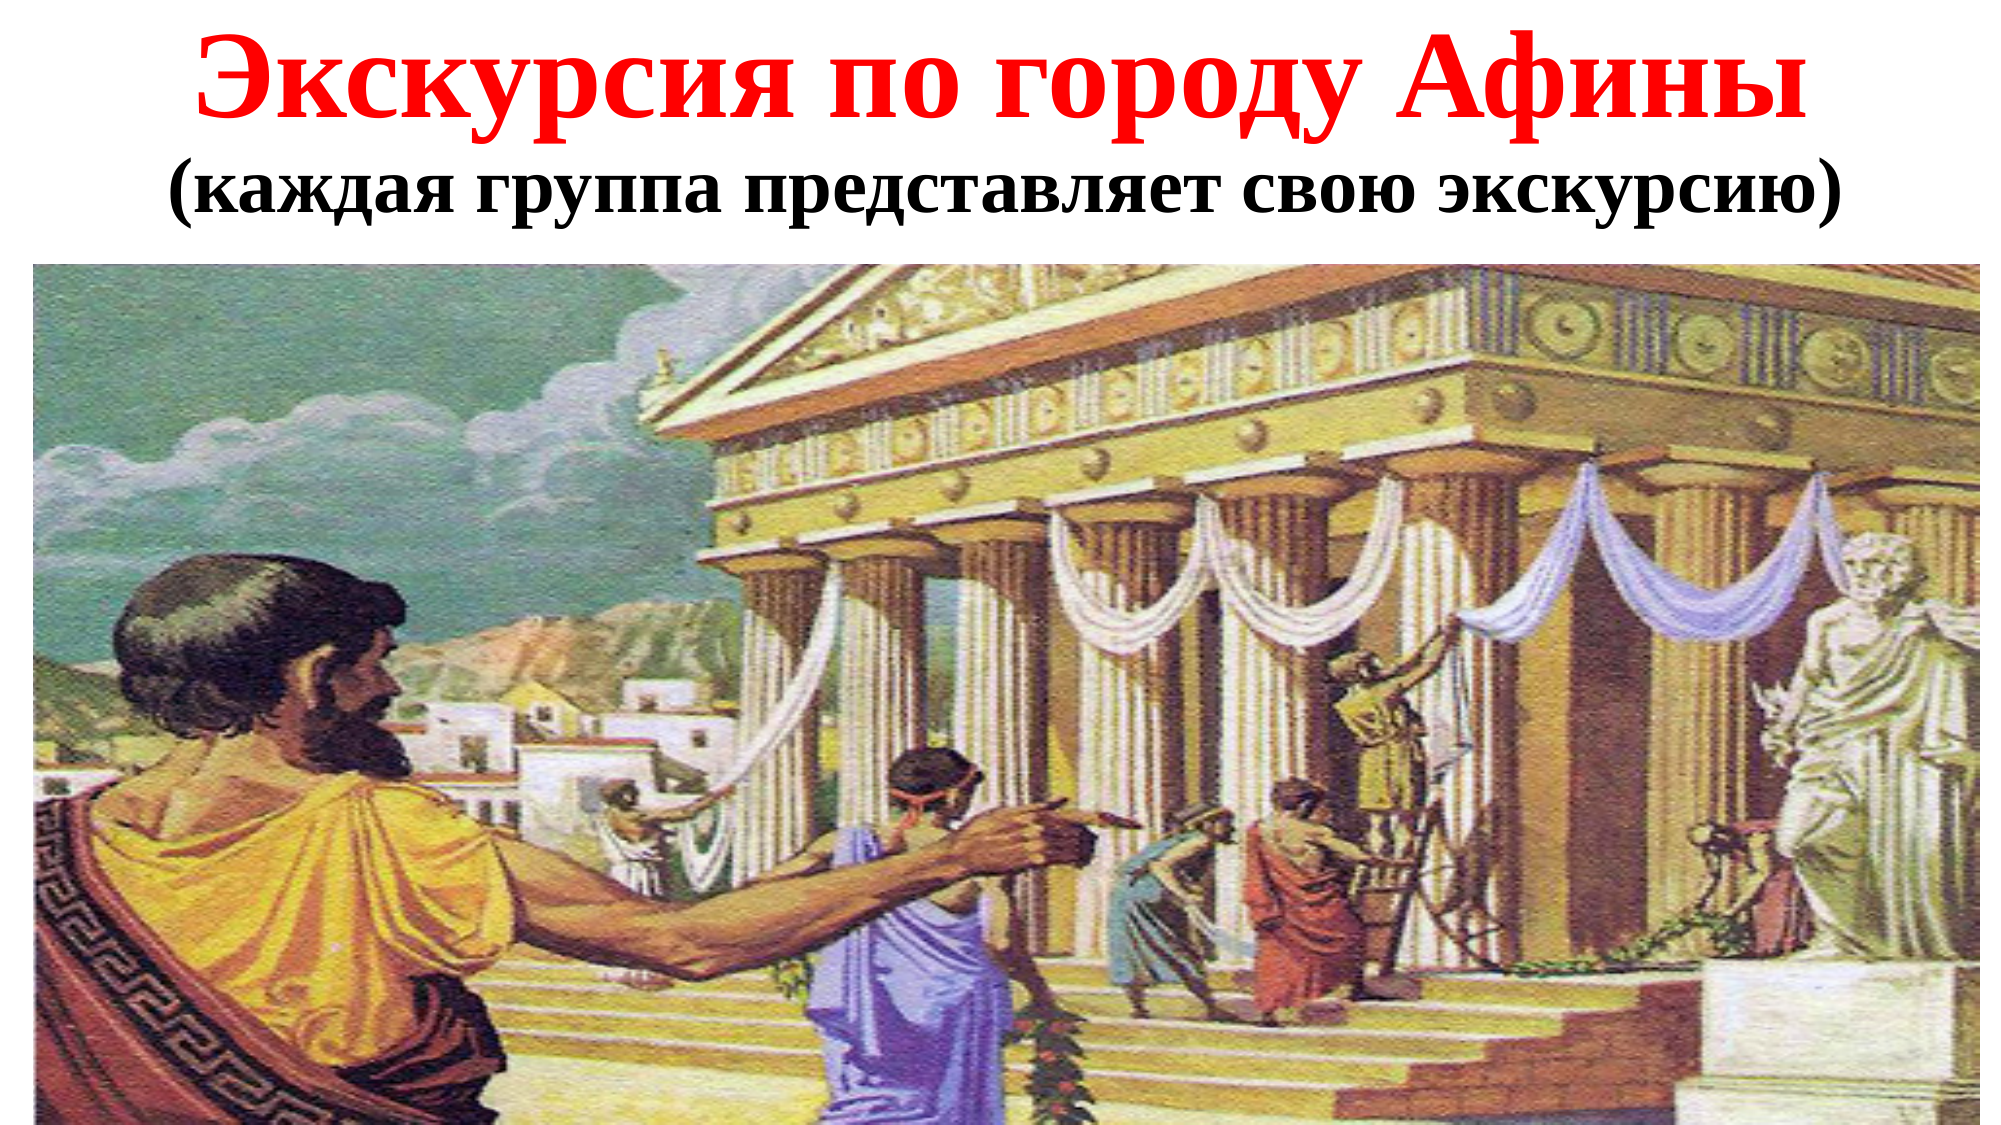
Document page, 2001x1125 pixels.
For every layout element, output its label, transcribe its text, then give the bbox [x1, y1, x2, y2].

text_box (каждая группа представляет свою экскурсию) [143, 109, 1869, 264]
title Экскурсия по городу Афины [137, 0, 1863, 155]
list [33, 264, 1980, 1125]
